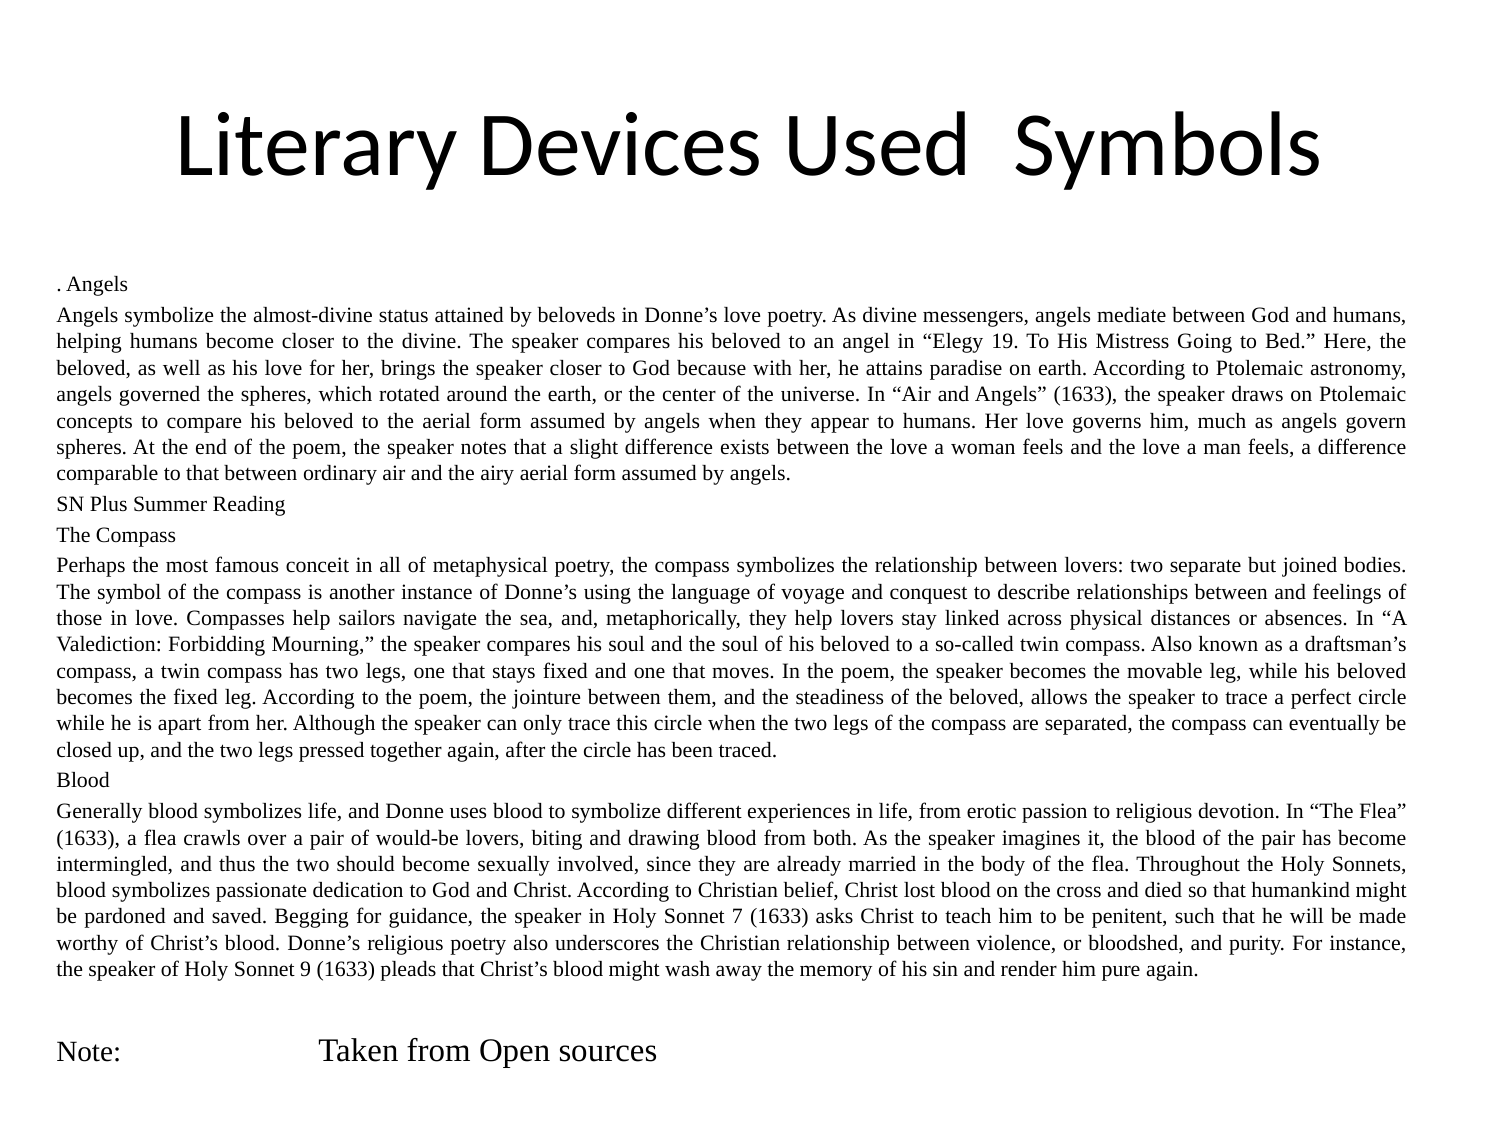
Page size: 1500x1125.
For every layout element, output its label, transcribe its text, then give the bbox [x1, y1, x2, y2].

list . Angels Angels symbolize the almost-divine status attained by beloveds in Donne’s love poetry. As divine messengers, angels mediate between God and humans, helping humans become closer to the divine. The speaker compares his beloved to an angel in “Elegy 19. To His Mistress Going to Bed.” Here, the beloved, as well as his love for her, brings the speaker closer to God because with her, he attains paradise on earth. According to Ptolemaic astronomy, angels governed the spheres, which rotated around the earth, or the center of the universe. In “Air and Angels” (1633), the speaker draws on Ptolemaic concepts to compare his beloved to the aerial form assumed by angels when they appear to humans. Her love governs him, much as angels govern spheres. At the end of the poem, the speaker notes that a slight difference exists between the love a woman feels and the love a man feels, a difference comparable to that between ordinary air and the airy aerial form assumed by angels. SN Plus Summer Reading The Compass Perhaps the most famous conceit in all of metaphysical poetry, the compass symbolizes the relationship between lovers: two separate but joined bodies. The symbol of the compass is another instance of Donne’s using the language of voyage and conquest to describe relationships between and feelings of those in love. Compasses help sailors navigate the sea, and, metaphorically, they help lovers stay linked across physical distances or absences. In “A Valediction: Forbidding Mourning,” the speaker compares his soul and the soul of his beloved to a so-called twin compass. Also known as a draftsman’s compass, a twin compass has two legs, one that stays fixed and one that moves. In the poem, the speaker becomes the movable leg, while his beloved becomes the fixed leg. According to the poem, the jointure between them, and the steadiness of the beloved, allows the speaker to trace a perfect circle while he is apart from her. Although the speaker can only trace this circle when the two legs of the compass are separated, the compass can eventually be closed up, and the two legs pressed together again, after the circle has been traced. Blood Generally blood symbolizes life, and Donne uses blood to symbolize different experiences in life, from erotic passion to religious devotion. In “The Flea” (1633), a flea crawls over a pair of would-be lovers, biting and drawing blood from both. As the speaker imagines it, the blood of the pair has become intermingled, and thus the two should become sexually involved, since they are already married in the body of the flea. Throughout the Holy Sonnets, blood symbolizes passionate dedication to God and Christ. According to Christian belief, Christ lost blood on the cross and died so that humankind might be pardoned and saved. Begging for guidance, the speaker in Holy Sonnet 7 (1633) asks Christ to teach him to be penitent, such that he will be made worthy of Christ’s blood. Donne’s religious poetry also underscores the Christian relationship between violence, or bloodshed, and purity. For instance, the speaker of Holy Sonnet 9 (1633) pleads that Christ’s blood might wash away the memory of his sin and render him pure again. Note: Taken from Open sources [41, 262, 1425, 1106]
title Literary Devices Used Symbols [75, 45, 1425, 233]
